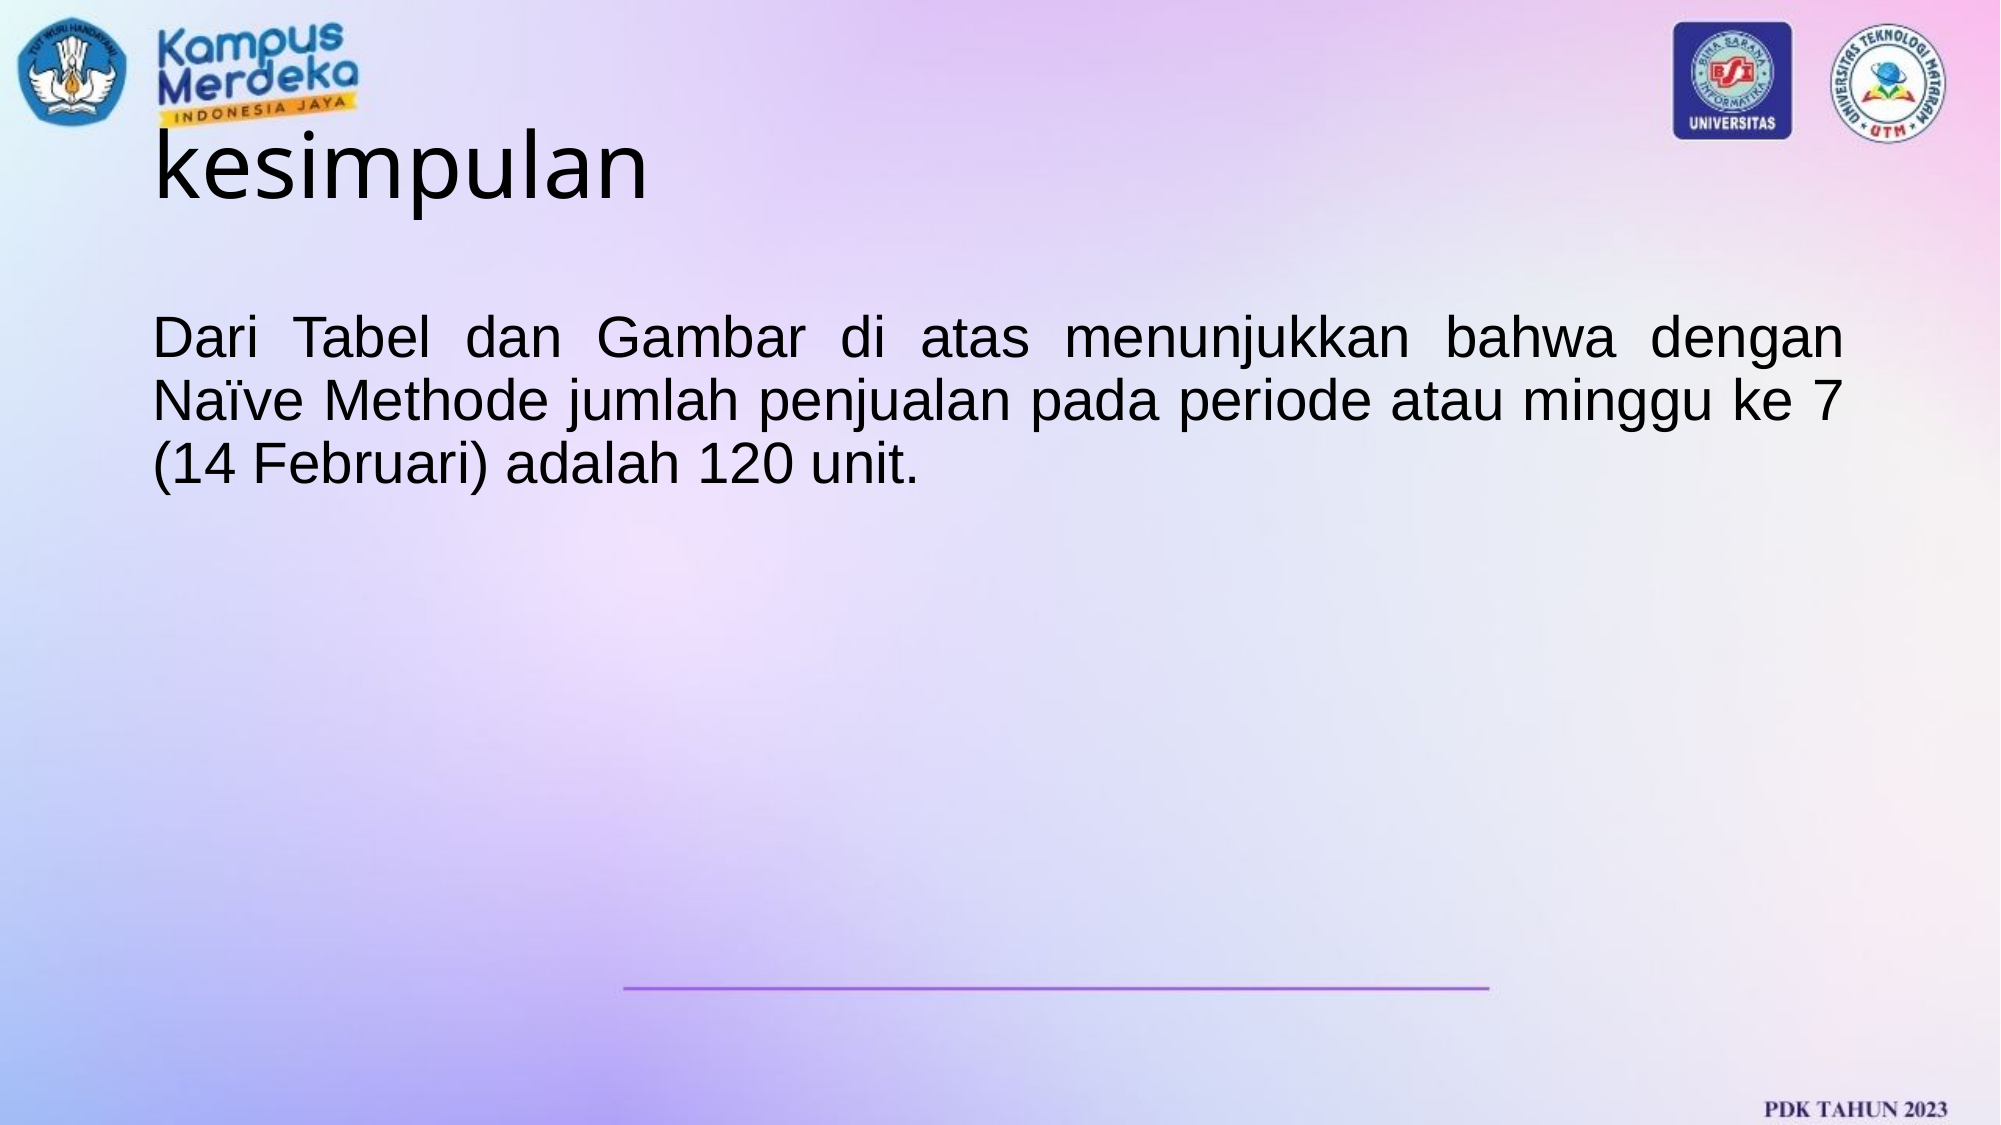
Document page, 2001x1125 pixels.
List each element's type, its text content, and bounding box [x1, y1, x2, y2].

list Dari Tabel dan Gambar di atas menunjukkan bahwa dengan Naïve Methode jumlah penjualan pada periode atau minggu ke 7 (14 Februari) adalah 120 unit. [137, 299, 1863, 1014]
picture [0, 0, 2001, 1125]
title kesimpulan [137, 59, 1863, 278]
